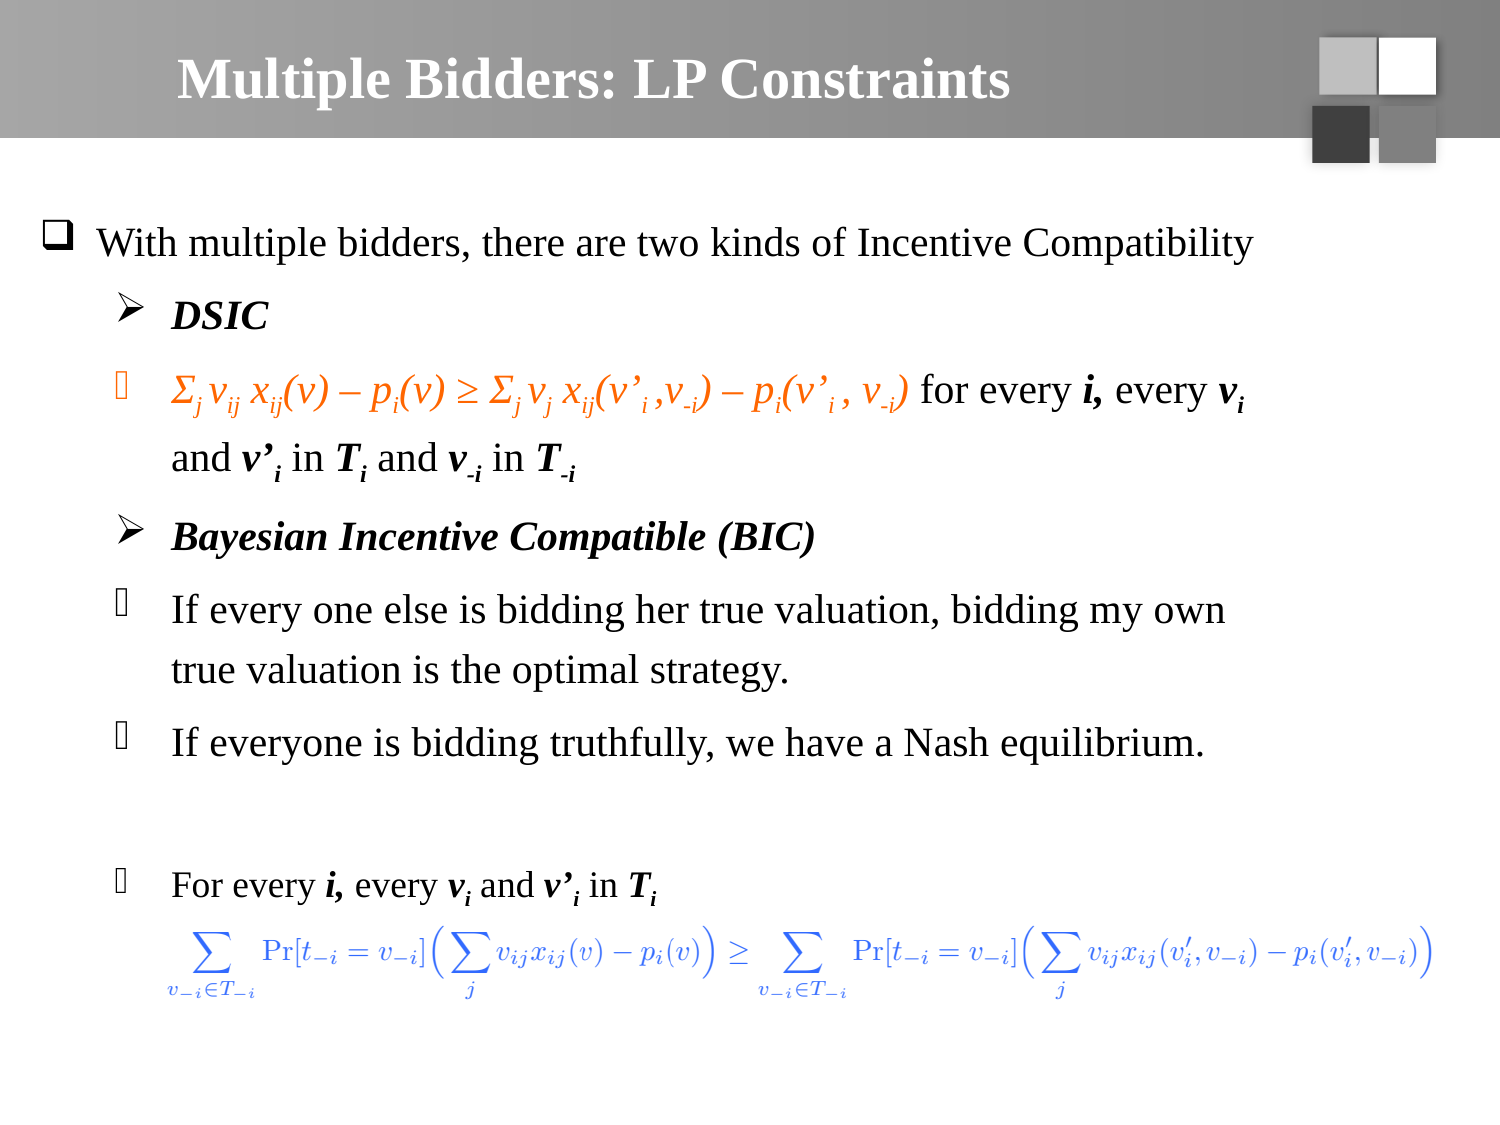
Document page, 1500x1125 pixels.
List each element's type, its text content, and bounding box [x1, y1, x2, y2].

title Multiple Bidders: LP Constraints [162, 12, 1426, 138]
picture [141, 912, 1463, 1038]
text_box With multiple bidders, there are two kinds of Incentive Compatibility DSIC Σj vij xij(v) – pi(v) ≥ Σj vj xij(v’i ,v-i) – pi(v’i , v-i) for every i, every vi and v’i in Ti and v-i in T-i Bayesian Incentive Compatible (BIC) If every one else is bidding her true valuation, bidding my own true valuation is the optimal strategy. If everyone is bidding truthfully, we have a Nash equilibrium. For every i, every vi and v’i in Ti [24, 137, 1288, 1125]
